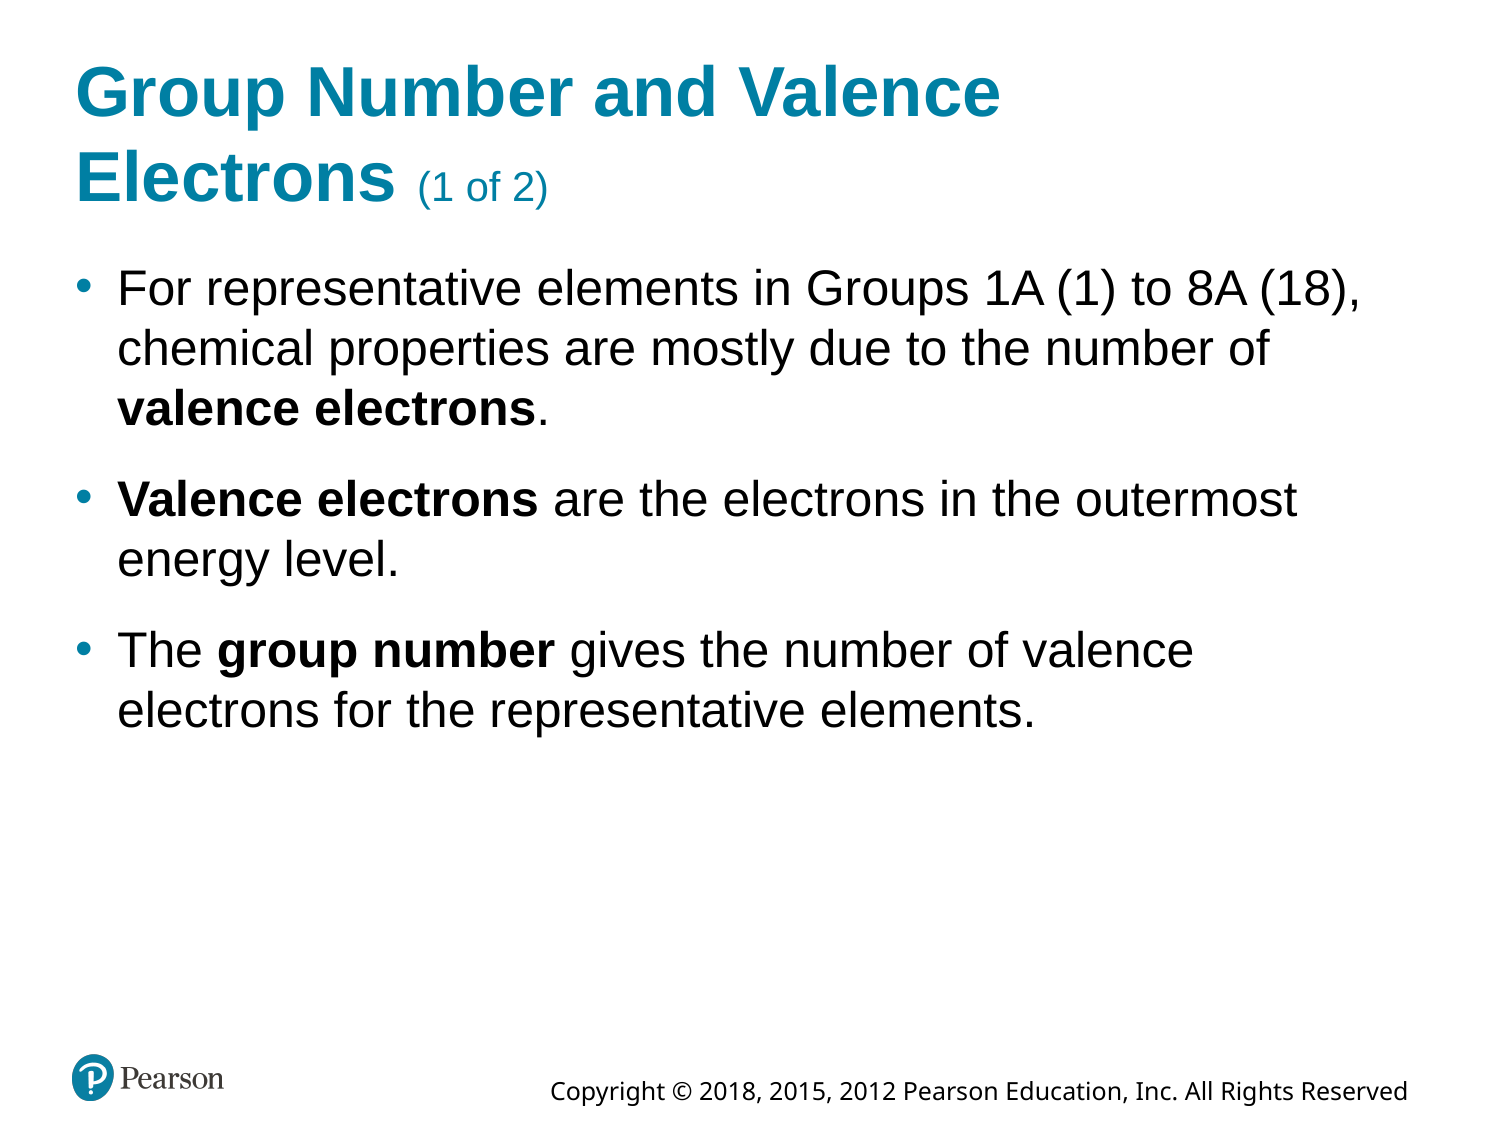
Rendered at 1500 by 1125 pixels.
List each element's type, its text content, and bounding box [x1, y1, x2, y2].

title Group Number and Valence Electrons (1 of 2) [75, 35, 1230, 216]
picture [72, 1054, 88, 1070]
picture [80, 1063, 106, 1088]
list For representative elements in Groups 1A (1) to 8A (18), chemical properties are mostly due to the number of valence electrons. Valence electrons are the electrons in the outermost energy level. The group number gives the number of valence electrons for the representative elements. [75, 255, 1406, 989]
picture [98, 1054, 224, 1101]
picture [72, 1087, 83, 1101]
